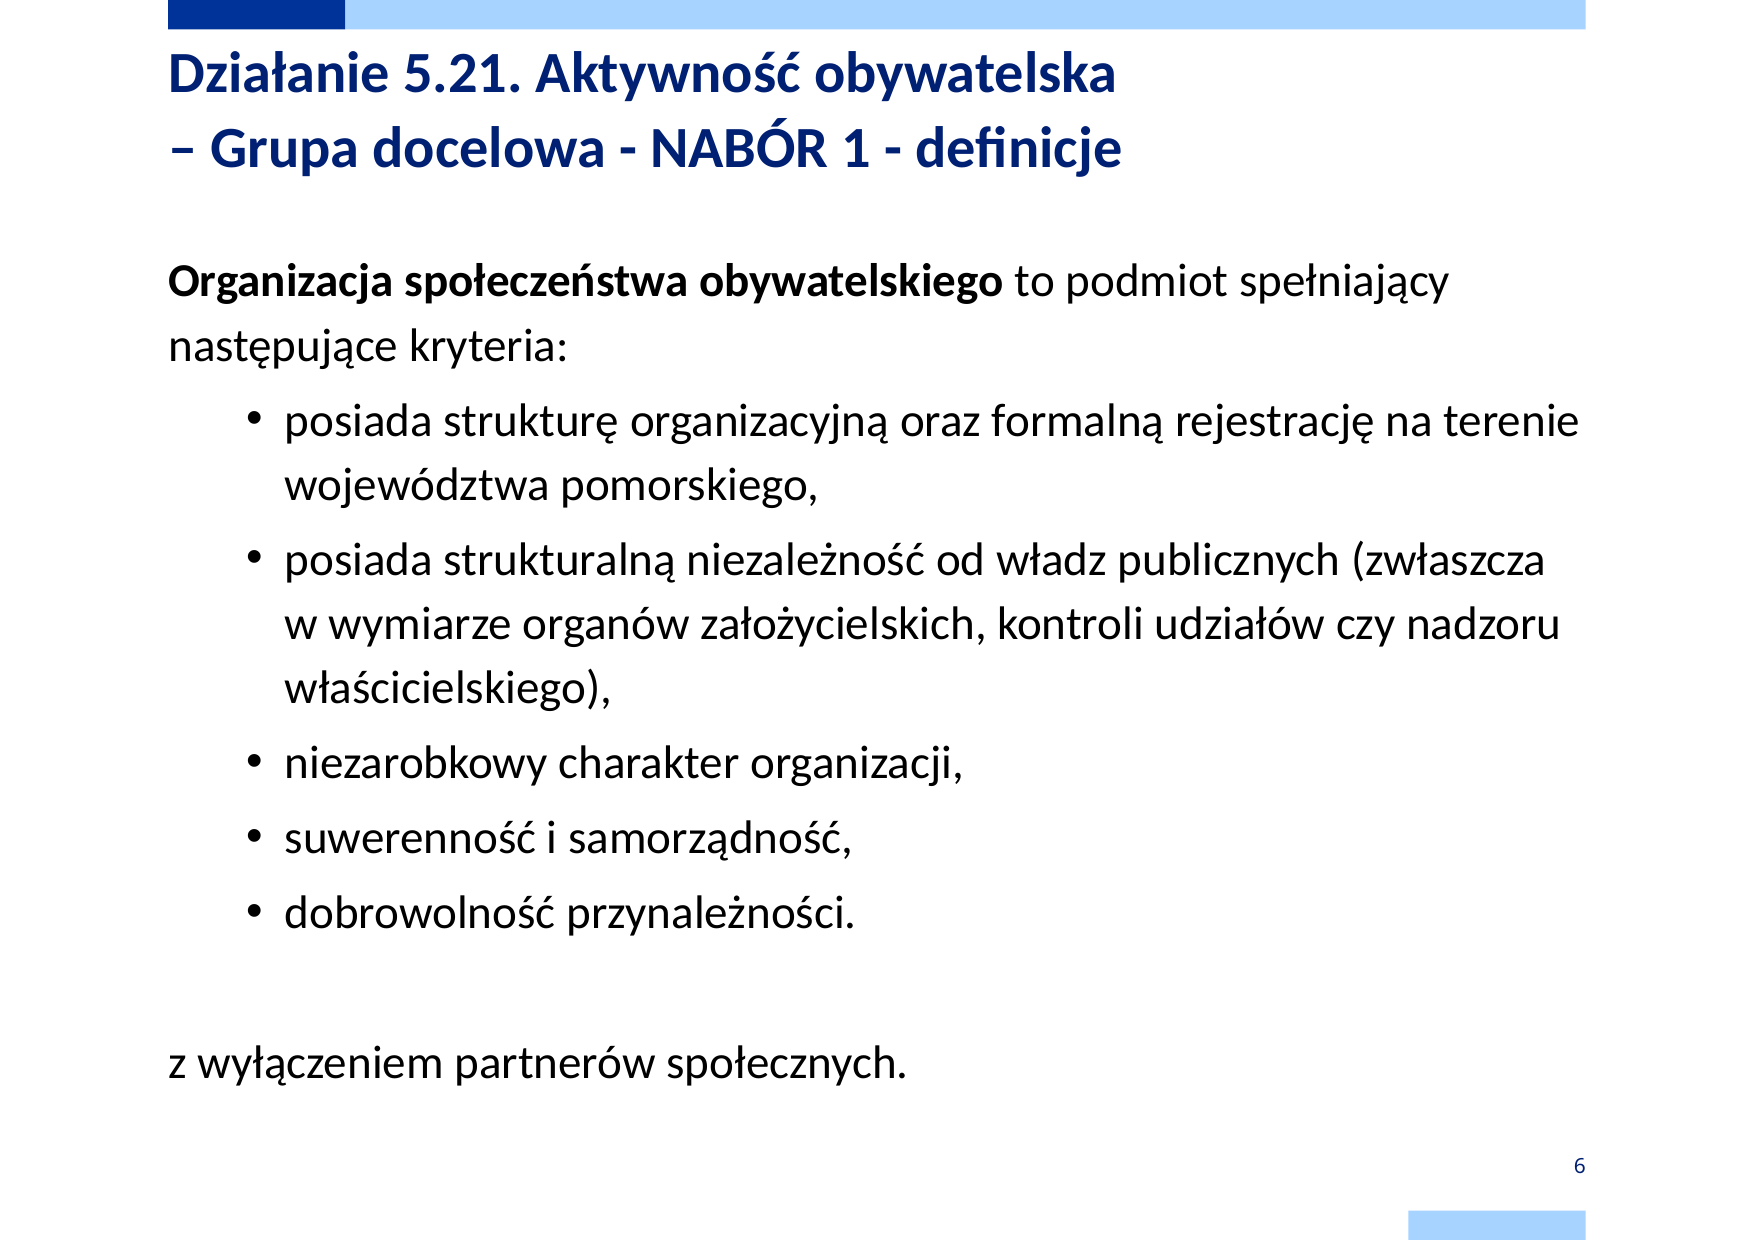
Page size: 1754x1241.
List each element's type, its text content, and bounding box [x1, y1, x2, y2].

slide_number 6 [1408, 1151, 1586, 1182]
list Organizacja społeczeństwa obywatelskiego to podmiot spełniający następujące kryteria: posiada strukturę organizacyjną oraz formalną rejestrację na terenie województwa pomorskiego, posiada strukturalną niezależność od władz publicznych (zwłaszcza w wymiarze organów założycielskich, kontroli udziałów czy nadzoru właścicielskiego), niezarobkowy charakter organizacji, suwerenność i samorządność, dobrowolność przynależności. z wyłączeniem partnerów społecznych. [168, 242, 1586, 1093]
title Działanie 5.21. Aktywność obywatelska – Grupa docelowa - NABÓR 1 - definicje [168, 29, 1610, 195]
